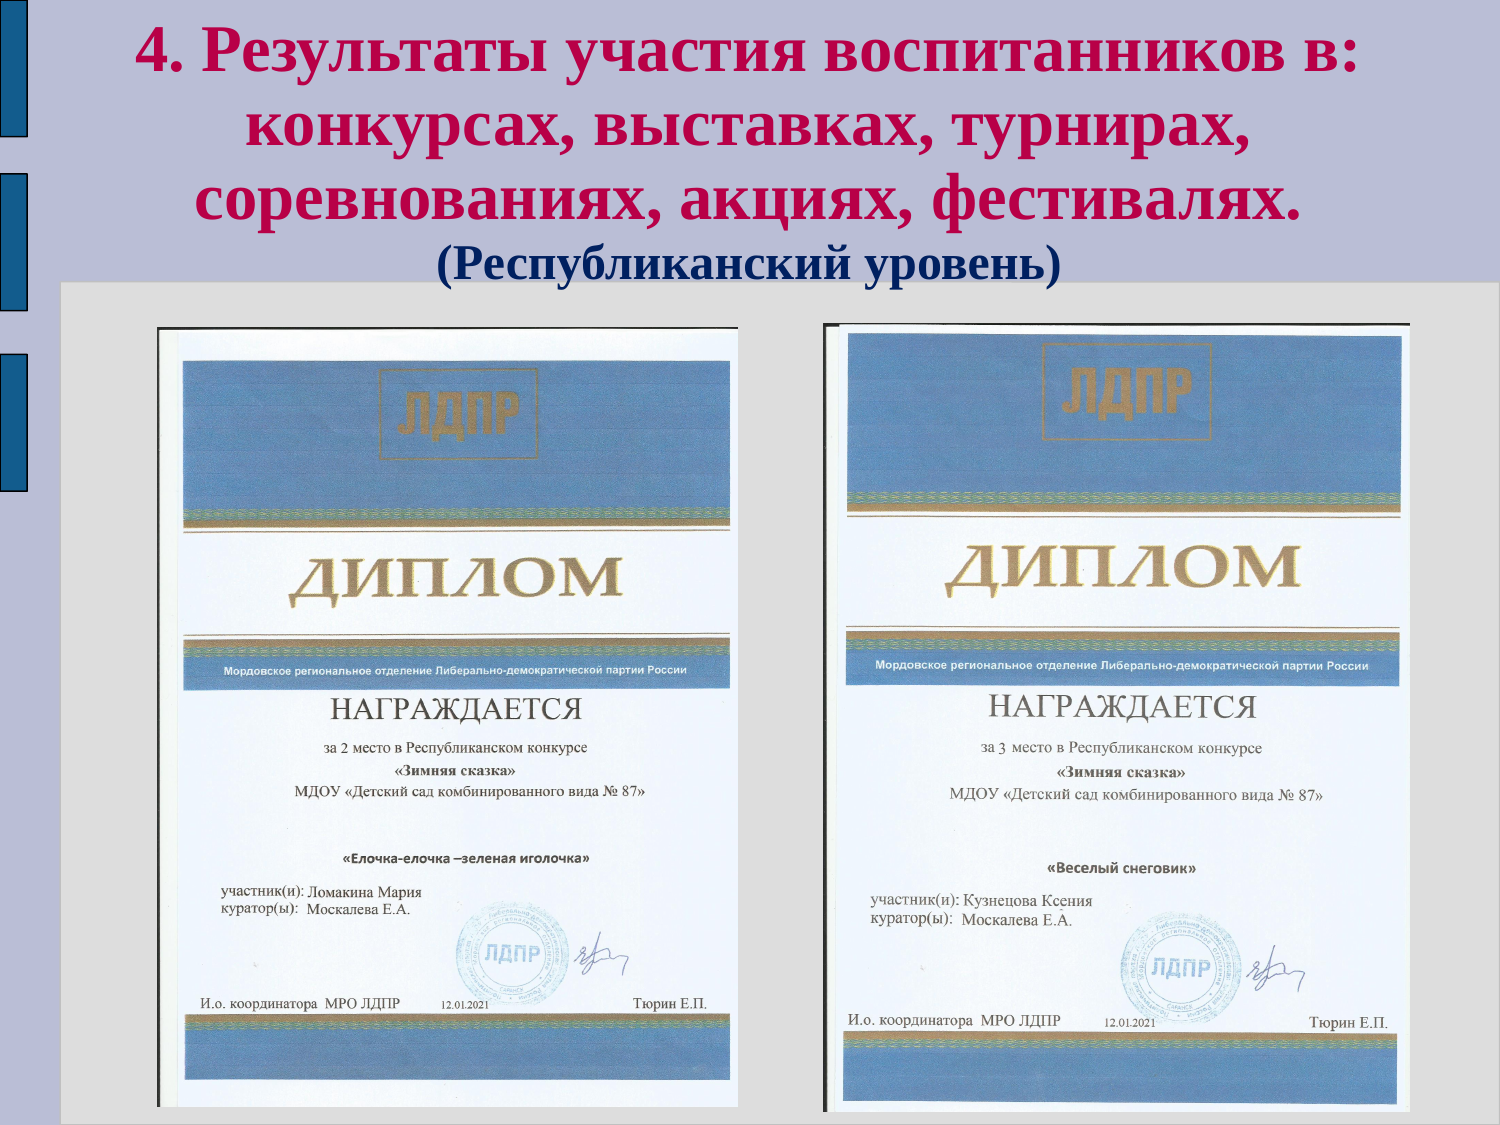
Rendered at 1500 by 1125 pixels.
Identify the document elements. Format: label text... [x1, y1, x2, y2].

picture [157, 327, 738, 1107]
title 4. Результаты участия воспитанников в: конкурсах, выставках, турнирах, соревнованиях, акциях, фестивалях. (Республиканский уровень) [110, 22, 1388, 279]
picture [823, 323, 1411, 1113]
